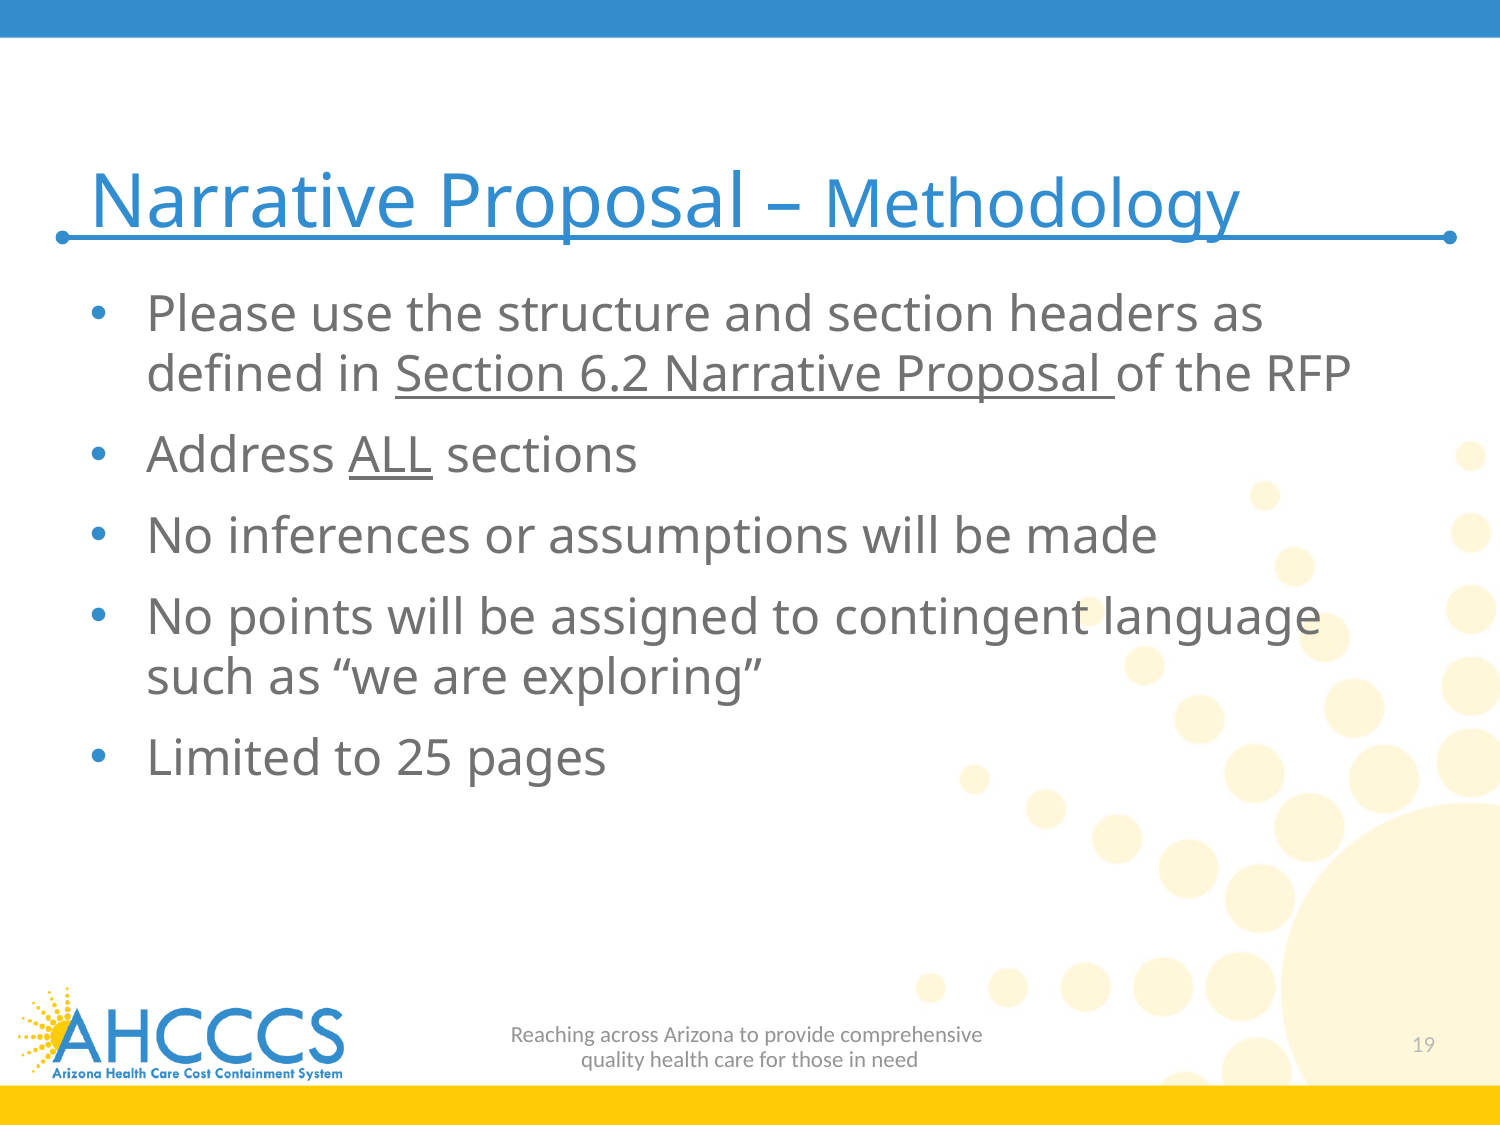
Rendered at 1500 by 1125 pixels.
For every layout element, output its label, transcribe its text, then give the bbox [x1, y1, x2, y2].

footer Reaching across Arizona to provide comprehensive quality health care for those in need [0, 1016, 1500, 1079]
list Please use the structure and section headers as defined in Section 6.2 Narrative Proposal of the RFP Address ALL sections No inferences or assumptions will be made No points will be assigned to contingent language such as “we are exploring” Limited to 25 pages [75, 274, 1450, 992]
picture [0, 1079, 1500, 1125]
picture [0, 0, 1500, 1016]
title Narrative Proposal – Methodology [75, 50, 1438, 250]
